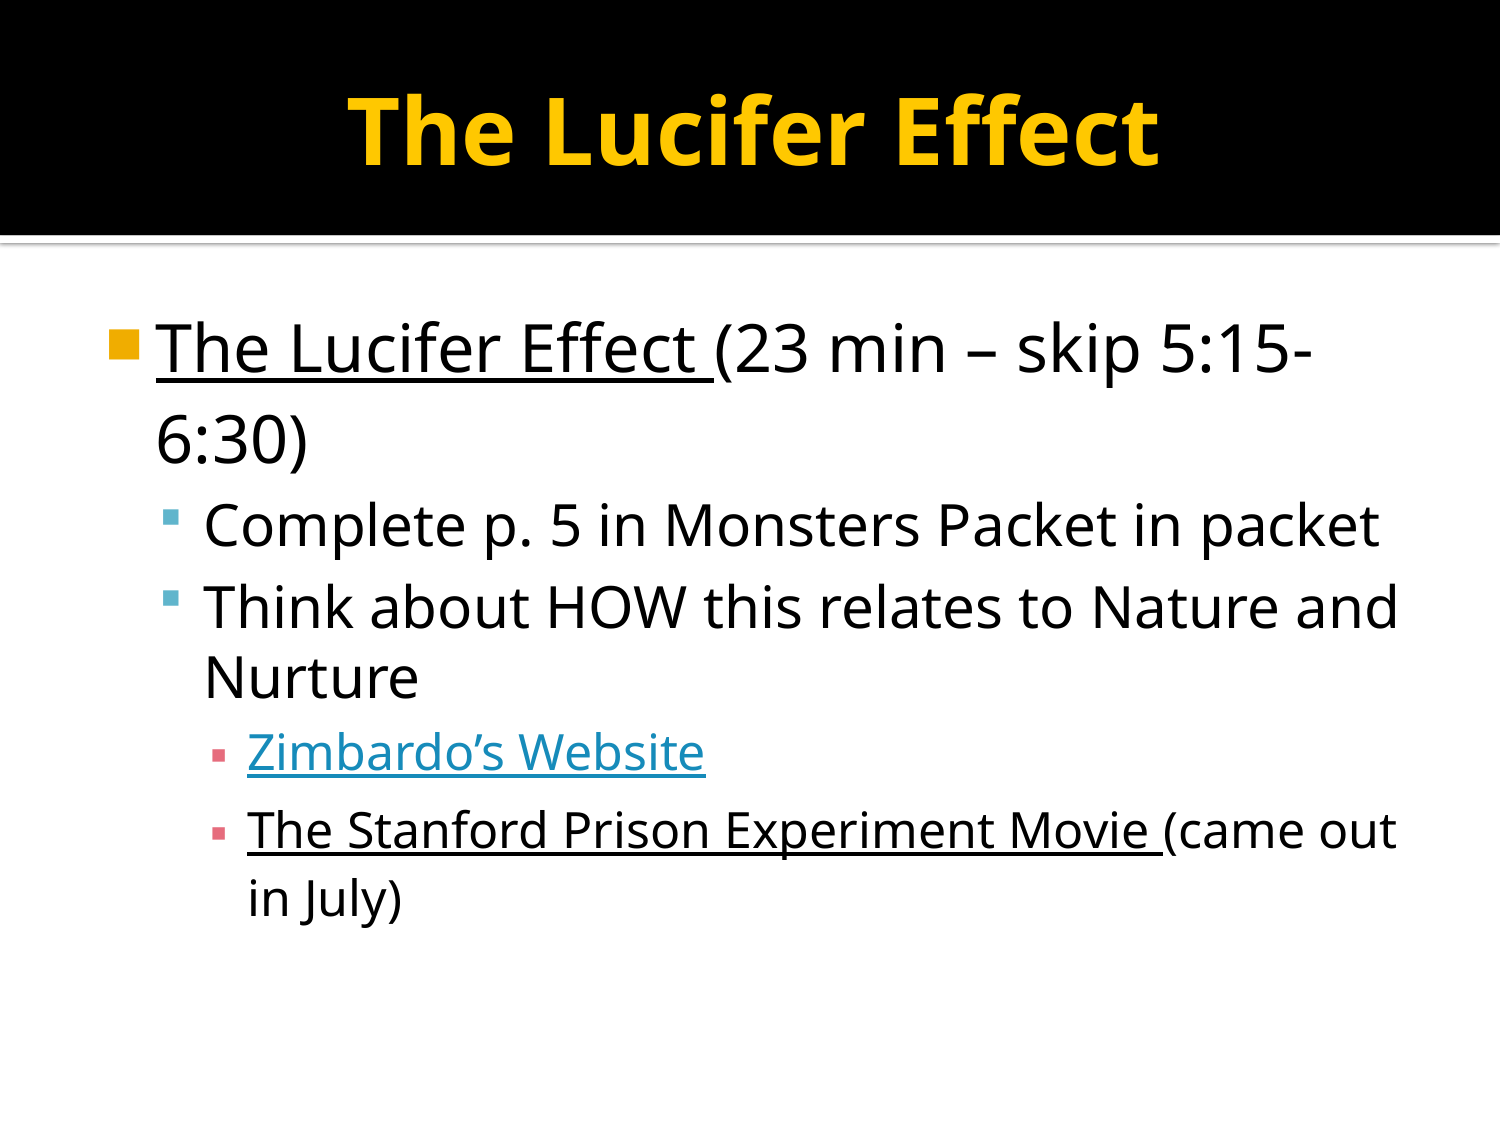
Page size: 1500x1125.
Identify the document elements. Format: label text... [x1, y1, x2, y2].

list The Lucifer Effect (23 min – skip 5:15-6:30) Complete p. 5 in Monsters Packet in packet Think about HOW this relates to Nature and Nurture Zimbardo’s Website The Stanford Prison Experiment Movie (came out in July) [74, 290, 1426, 1051]
title The Lucifer Effect [75, 25, 1425, 231]
